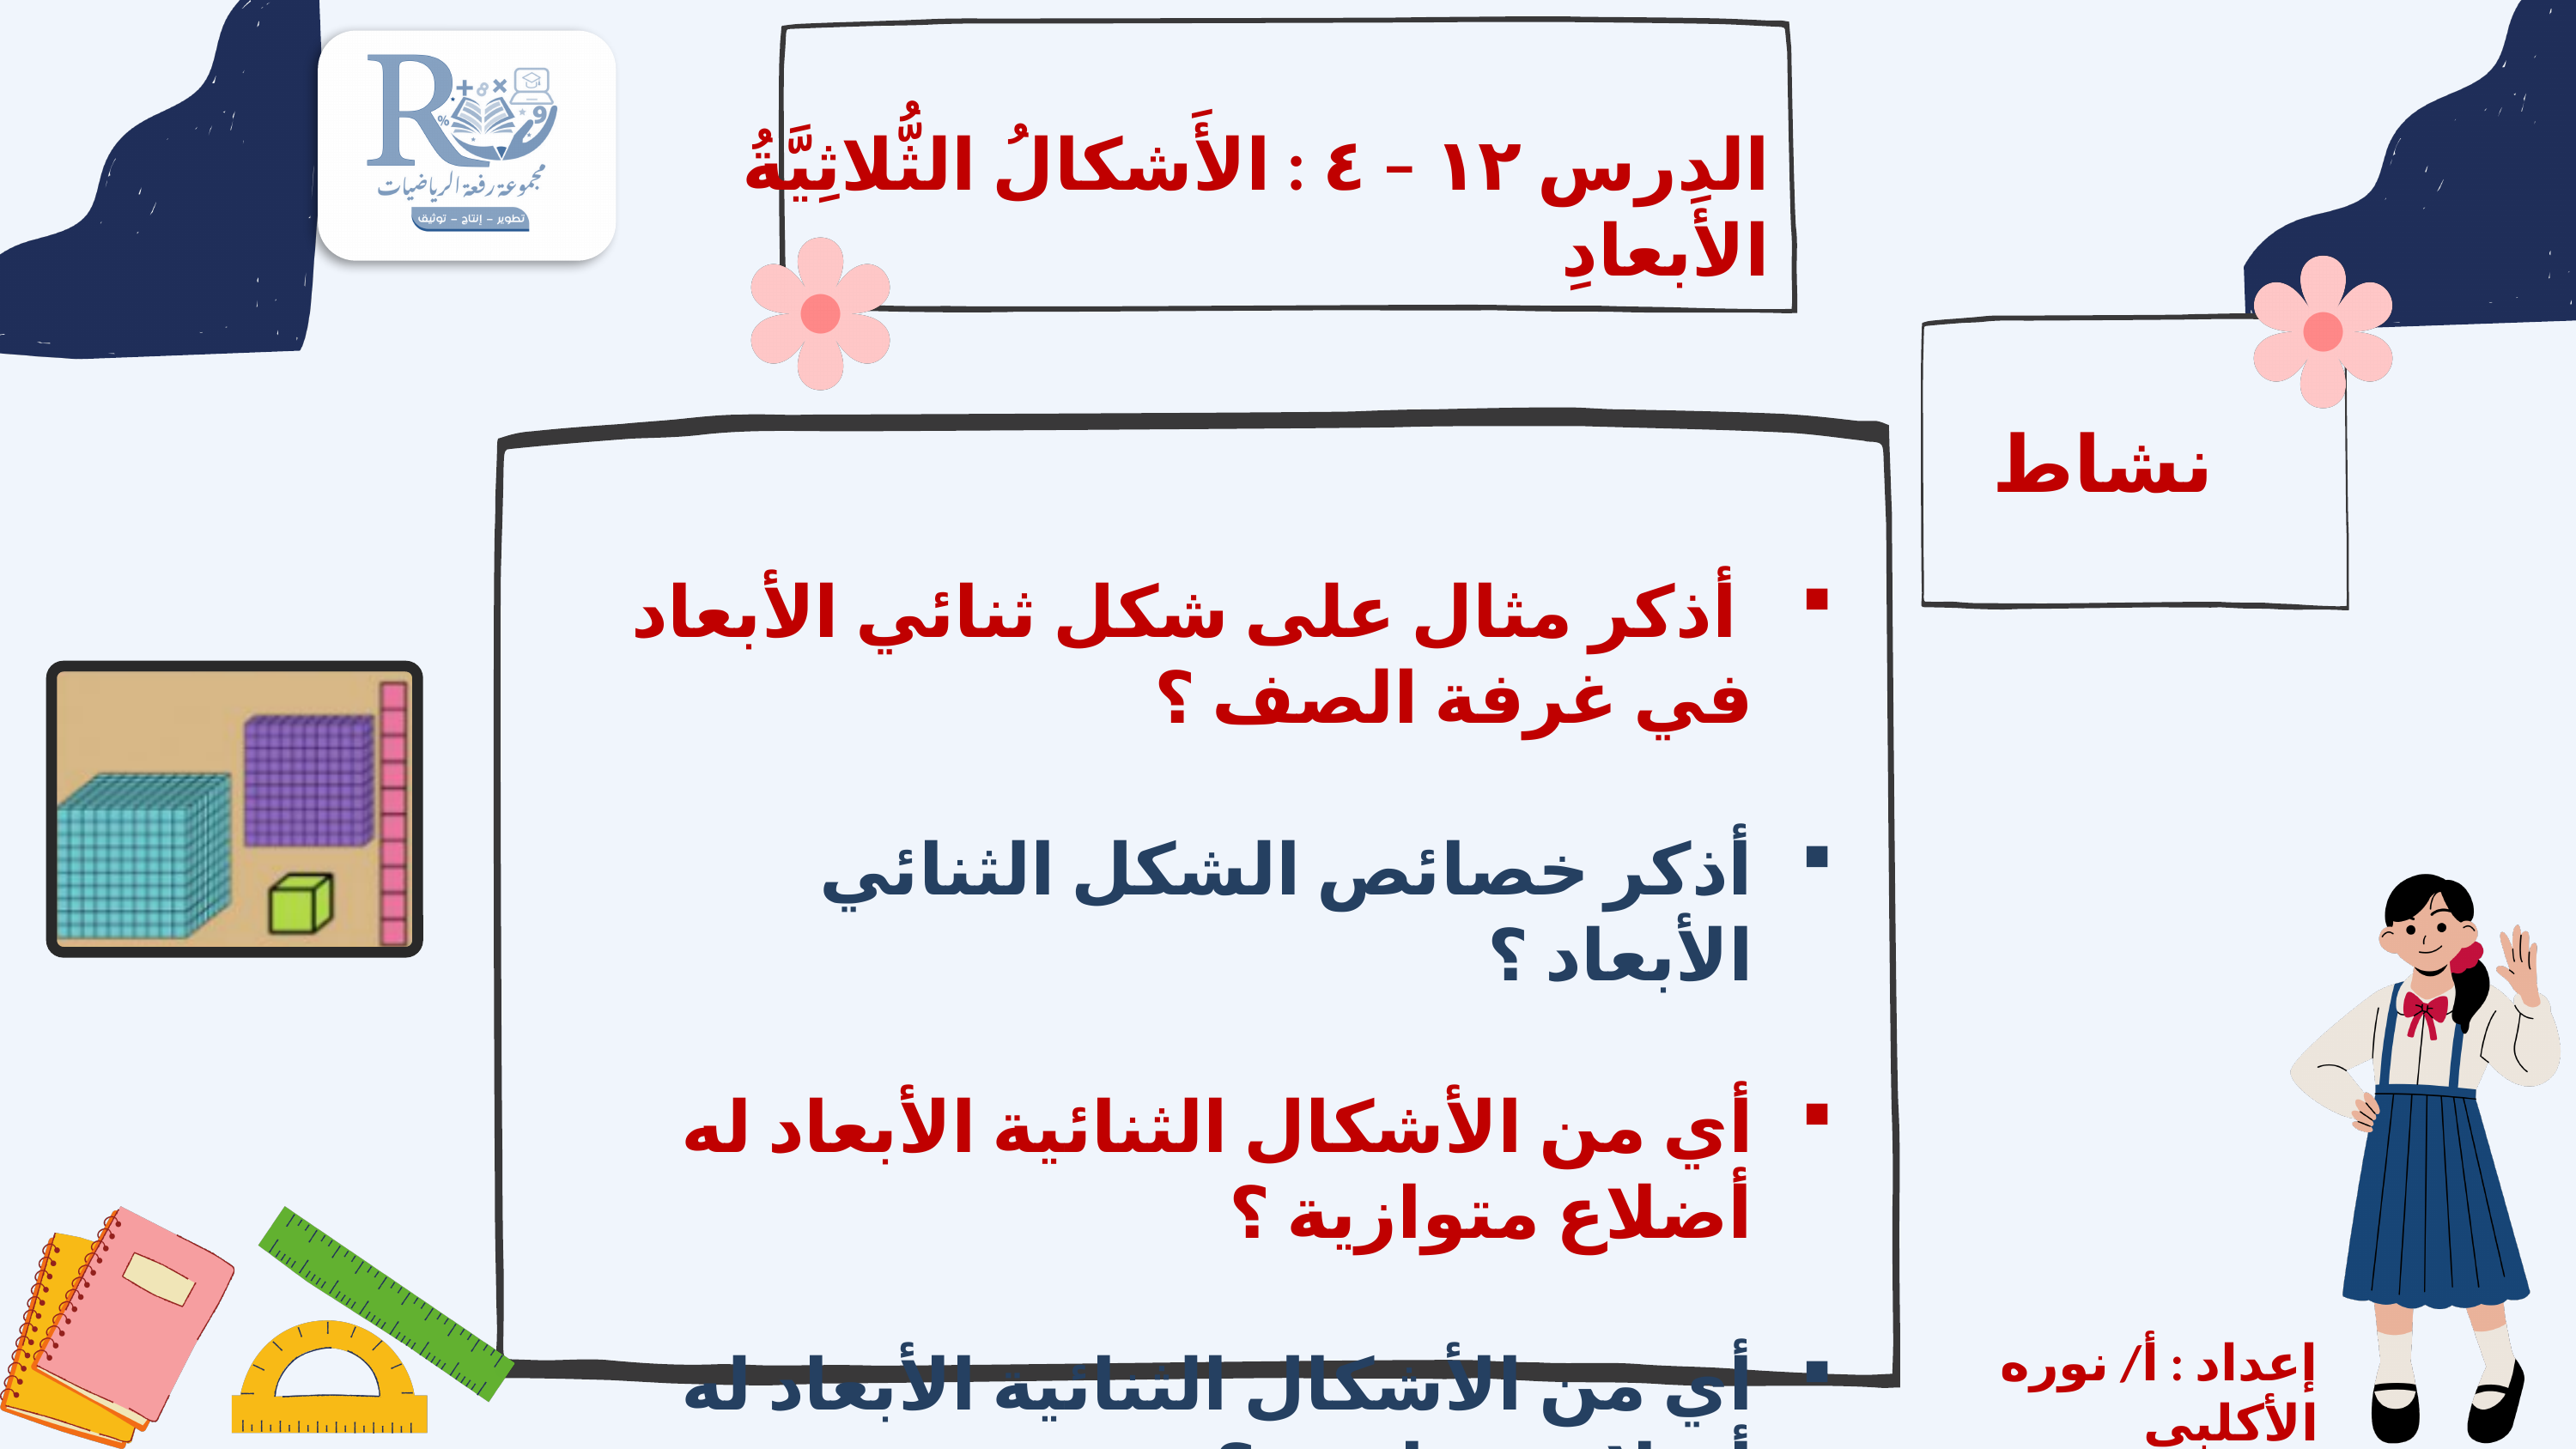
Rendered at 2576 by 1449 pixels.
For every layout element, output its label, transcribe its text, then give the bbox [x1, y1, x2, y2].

text_box الدرس ١٢ – ٤ : الأَشكالُ الثُّلاثِيَّةُ الأَبعادِ [682, 112, 774, 297]
text_box [2234, 0, 2576, 326]
text_box [712, 297, 929, 405]
picture [317, 30, 617, 261]
text_box أذكر مثال على شكل ثنائي الأبعاد في غرفة الصف ؟ أذكر خصائص الشكل الثنائي الأبعاد ؟ أي من الأشكال الثنائية الأبعاد له أضلاع متوازية ؟ أي من الأشكال الثنائية الأبعاد له أضلاع متعامدة ؟ [545, 1397, 1847, 1449]
text_box إعداد : أ/ نوره الأكلبي [1920, 1325, 2332, 1449]
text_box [493, 407, 1900, 1390]
text_box [0, 1206, 235, 1449]
text_box [2215, 238, 2432, 426]
text_box [231, 1206, 515, 1434]
text_box [2287, 869, 2575, 1449]
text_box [778, 15, 1798, 314]
text_box [0, 0, 333, 362]
picture [51, 665, 418, 953]
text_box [1920, 312, 2349, 611]
